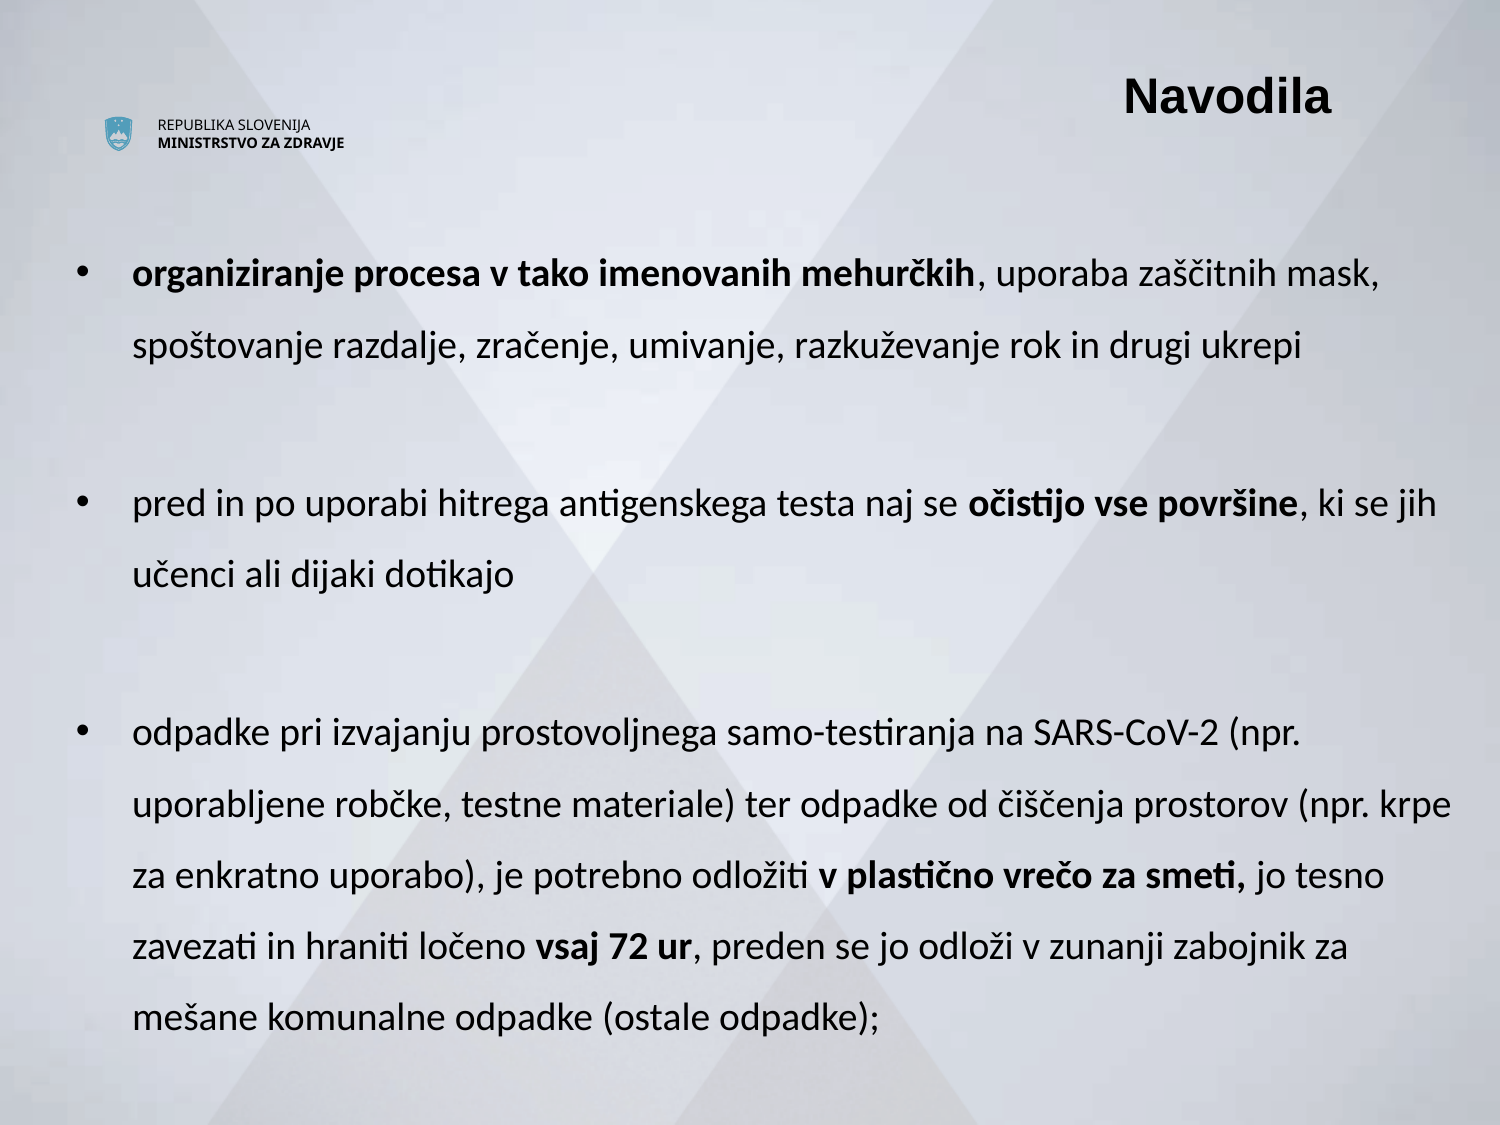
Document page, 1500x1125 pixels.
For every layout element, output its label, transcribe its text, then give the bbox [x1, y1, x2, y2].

text_box Navodila [1112, 63, 1332, 169]
text_box organiziranje procesa v tako imenovanih mehurčkih, uporaba zaščitnih mask, spoštovanje razdalje, zračenje, umivanje, razkuževanje rok in drugi ukrepi pred in po uporabi hitrega antigenskega testa naj se očistijo vse površine, ki se jih učenci ali dijaki dotikajo odpadke pri izvajanju prostovoljnega samo-testiranja na SARS-CoV-2 (npr. uporabljene robčke, testne materiale) ter odpadke od čiščenja prostorov (npr. krpe za enkratno uporabo), je potrebno odložiti v plastično vrečo za smeti, jo tesno zavezati in hraniti ločeno vsaj 72 ur, preden se jo odloži v zunanji zabojnik za mešane komunalne odpadke (ostale odpadke); [61, 216, 1474, 1125]
picture [0, 0, 1500, 1125]
